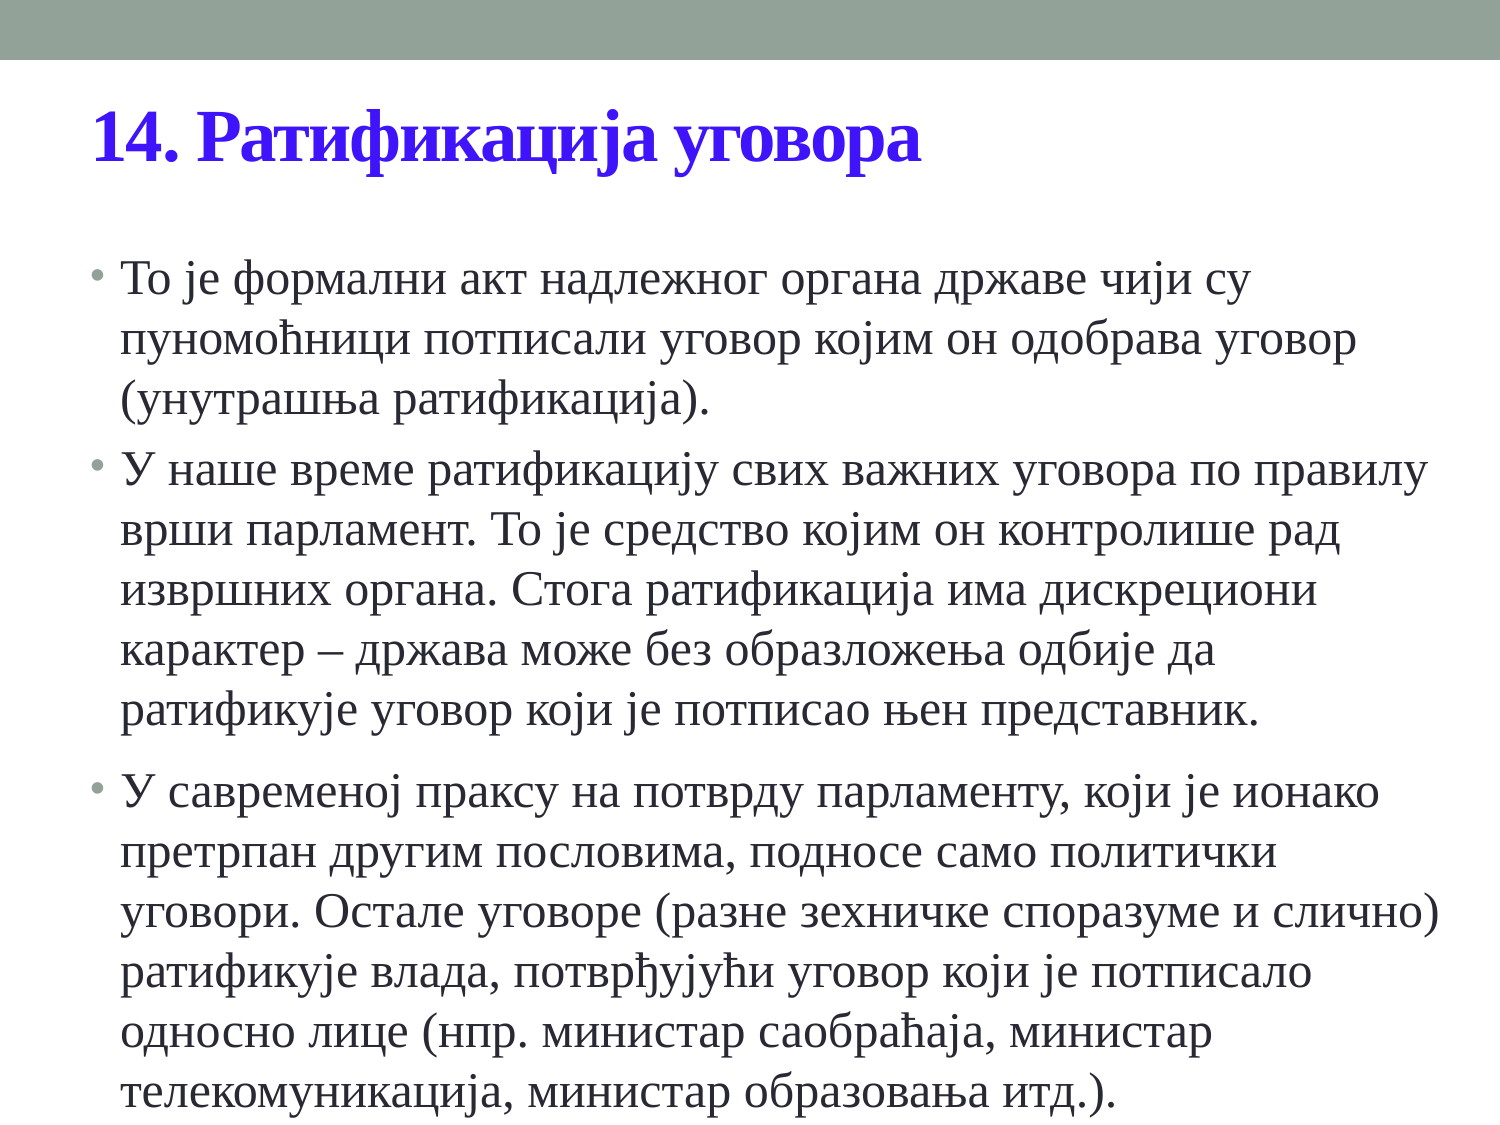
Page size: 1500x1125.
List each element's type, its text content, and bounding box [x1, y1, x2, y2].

list То је формални акт надлежног органа државе чији су пуномоћници потписали уговор којим он одобрава уговор (унутрашња ратификација). У наше време ратификацију свих важних уговора по правилу врши парламент. То је средство којим он контролише рад извршних органа. Стога ратификација има дискрециони карактер – држава може без образложења одбије да ратификује уговор који је потписао њен представник. У савременој праксу на потврду парламенту, који је ионако претрпан другим пословима, подносе само политички уговори. Остале уговоре (разне зехничке споразуме и слично) ратификује влада, потврђујући уговор који је потписало односно лице (нпр. министар саобраћаја, министар телекомуникација, министар образовања итд.). [75, 237, 1463, 1125]
title 14. Ратификација уговора [75, 24, 1425, 237]
